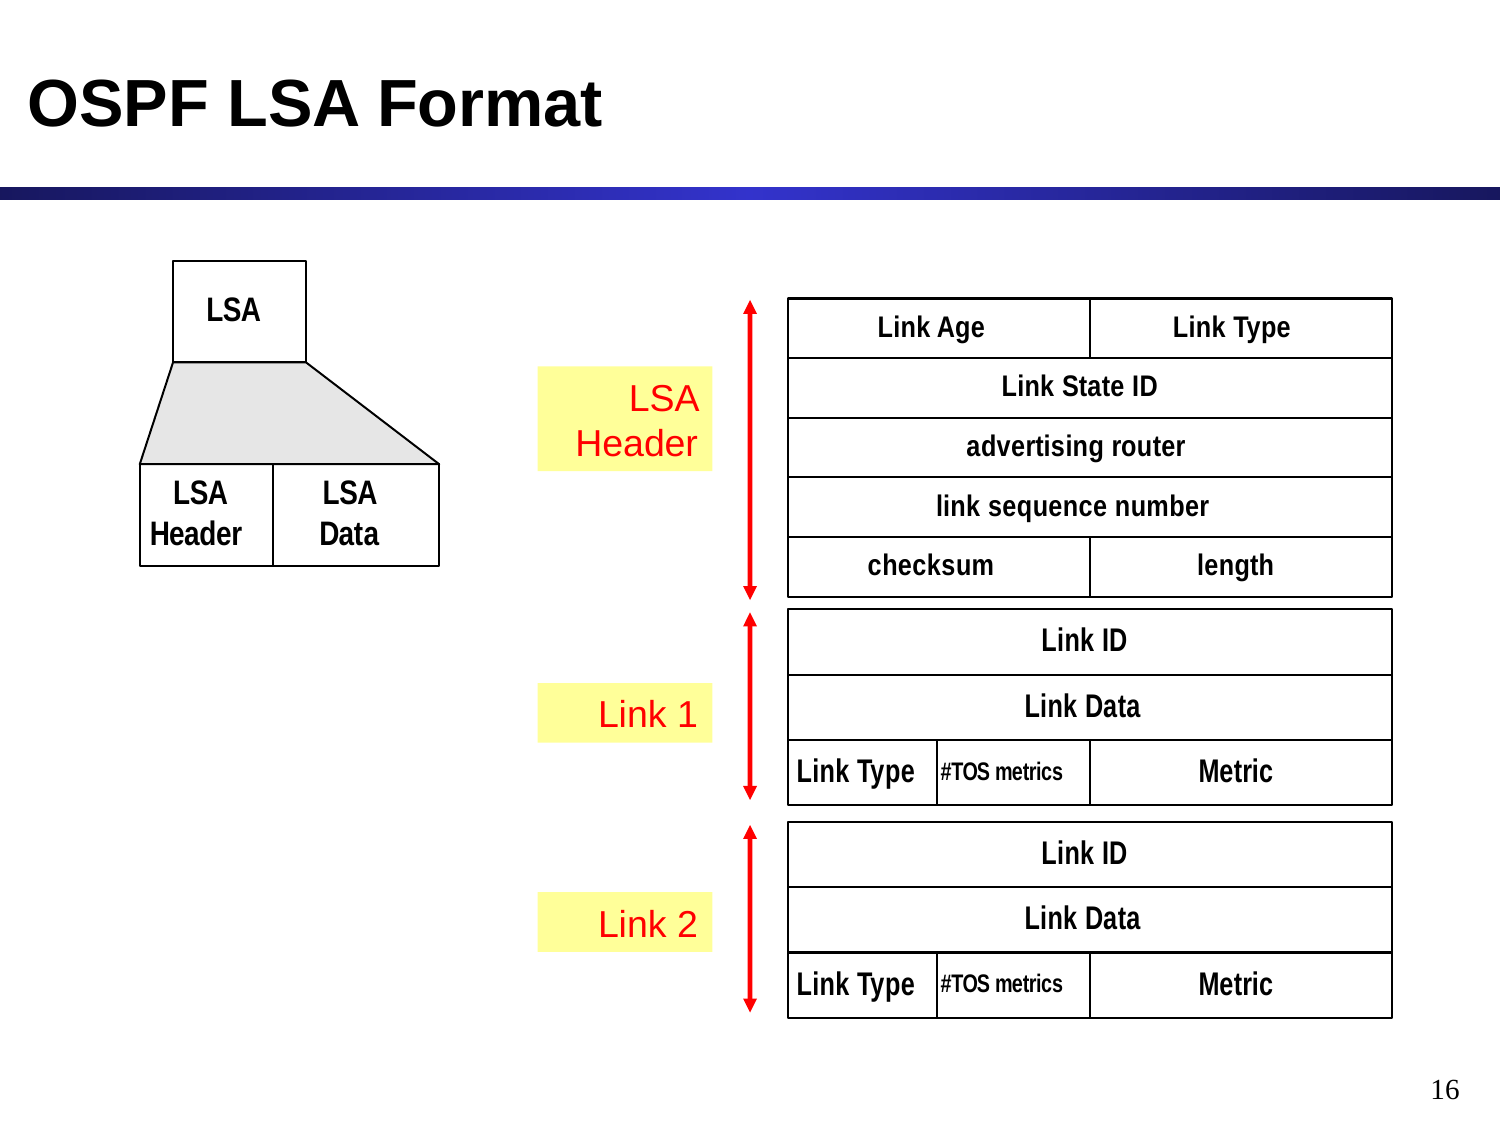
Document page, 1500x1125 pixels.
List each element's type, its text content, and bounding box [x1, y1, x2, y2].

text_box LSA Header [537, 366, 713, 472]
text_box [749, 589, 1413, 801]
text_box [749, 801, 1413, 1078]
slide_number 16 [1162, 1062, 1475, 1100]
title OSPF LSA Format [12, 24, 1488, 175]
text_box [112, 212, 509, 624]
text_box Link 1 [537, 683, 713, 743]
text_box Link 2 [537, 892, 713, 952]
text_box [743, 259, 1407, 659]
